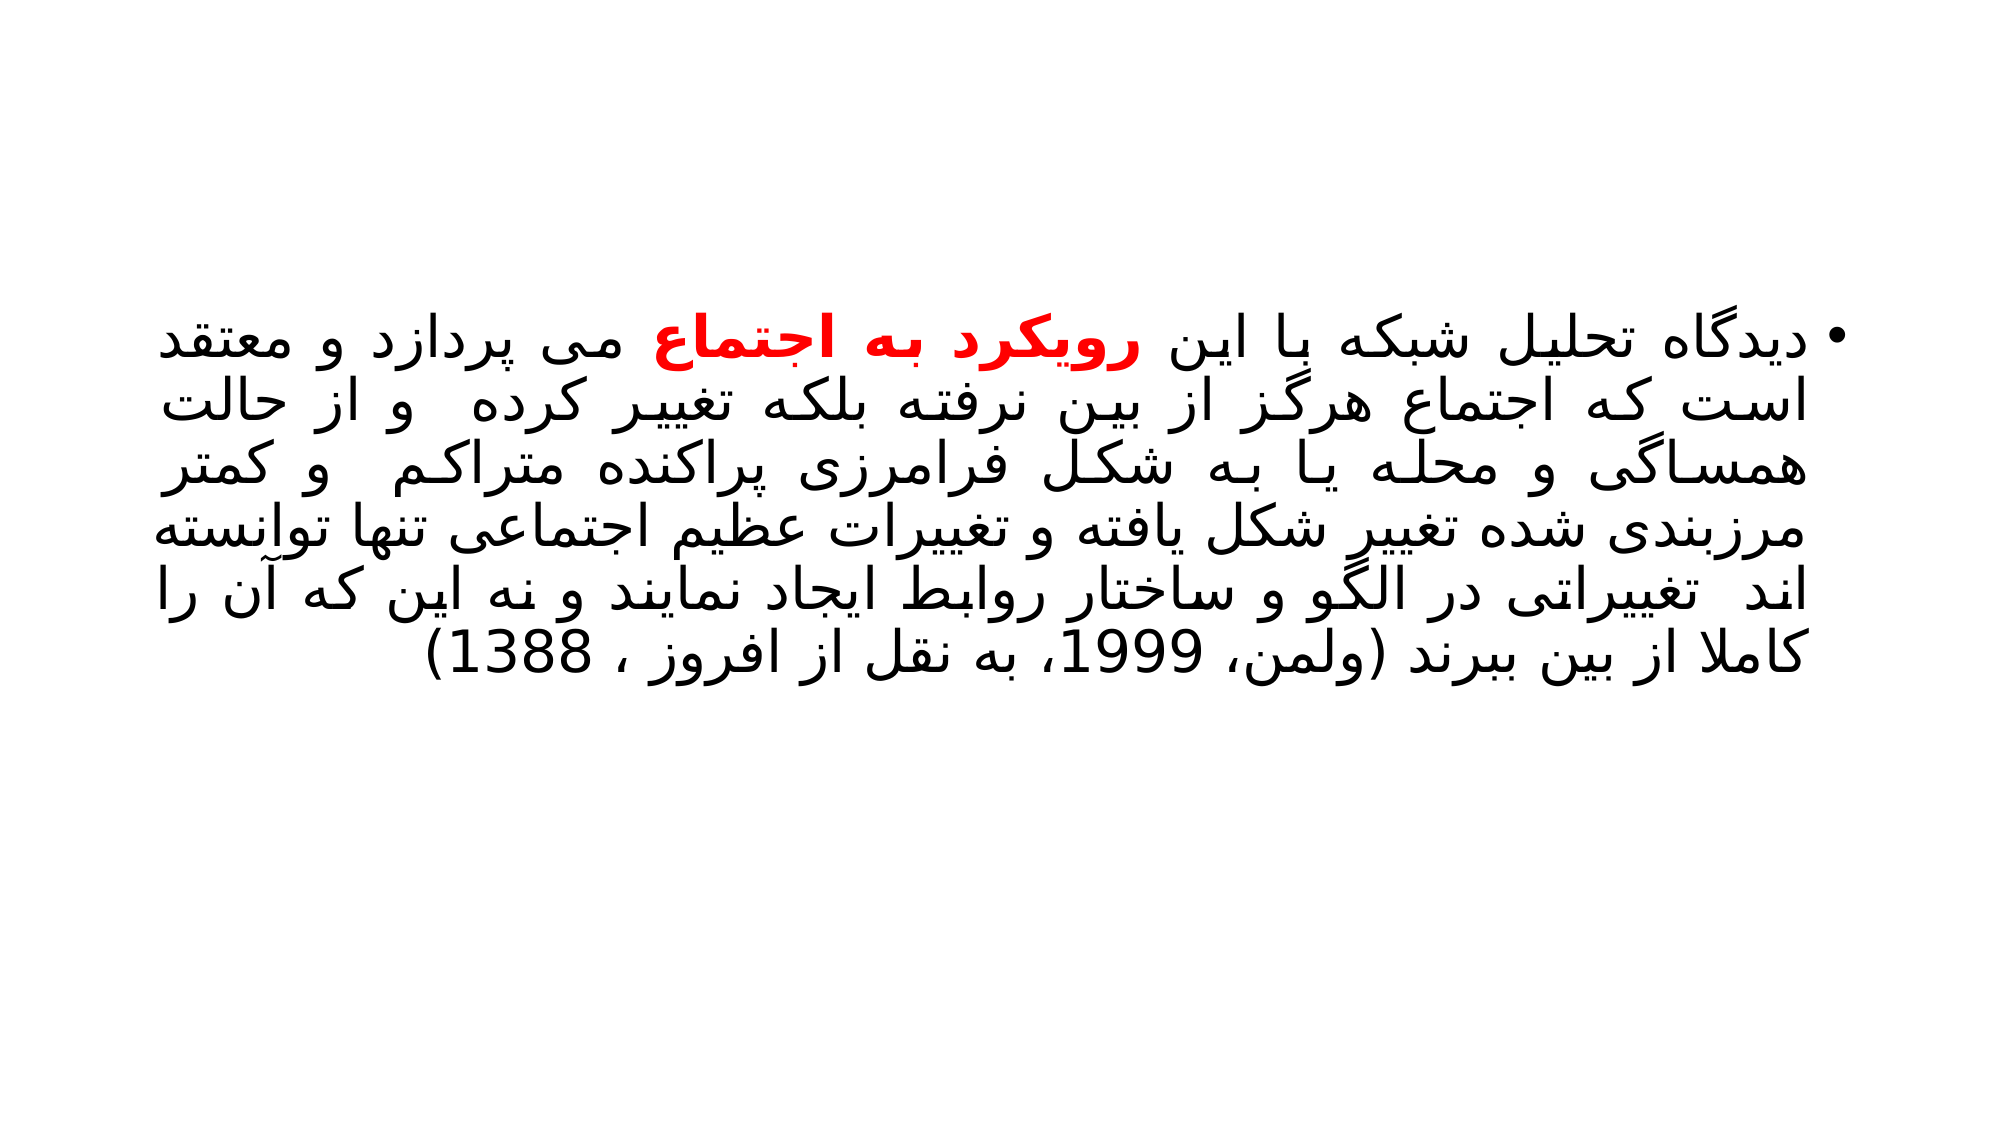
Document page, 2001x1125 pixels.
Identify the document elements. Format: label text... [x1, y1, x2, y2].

list دیدگاه تحلیل شبکه با این رویکرد به اجتماع می پردازد و معتقد است که اجتماع هرگز از بین نرفته بلکه تغییر کرده و از حالت همساگی و محله یا به شکل فرامرزی پراکنده متراکم و کمتر مرزبندی شده تغییر شکل یافته و تغییرات عظیم اجتماعی تنها توانسته اند تغییراتی در الگو و ساختار روابط ایجاد نمایند و نه این که آن را کاملا از بین ببرند (ولمن، 1999، به نقل از افروز ، 1388) [137, 299, 1863, 1014]
